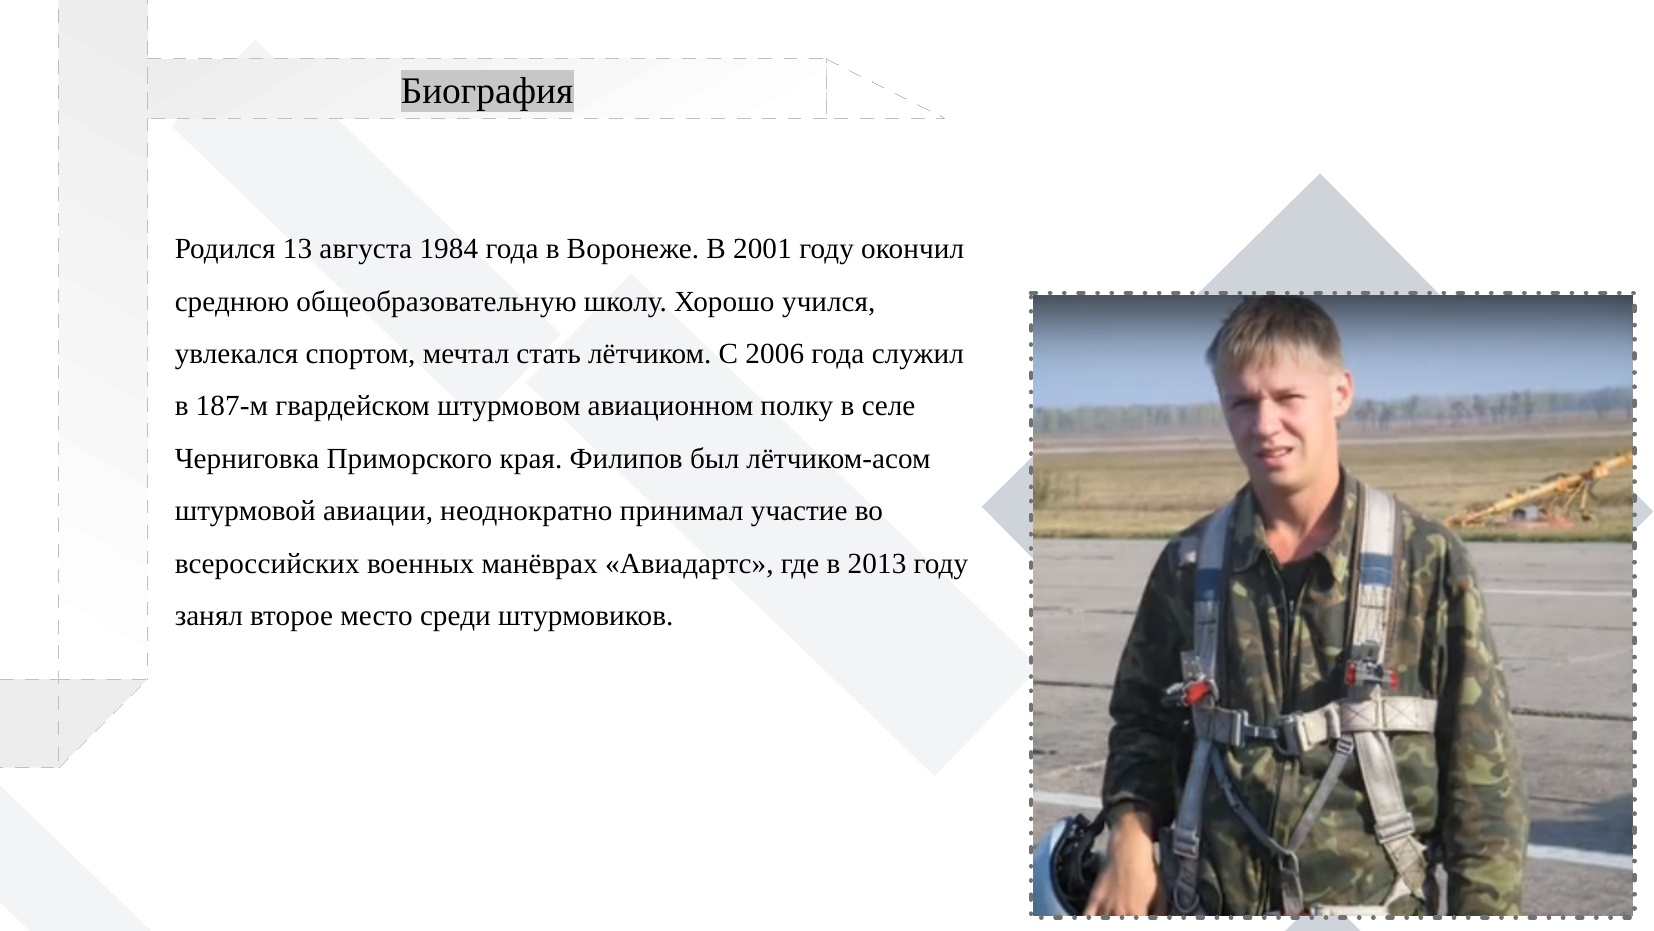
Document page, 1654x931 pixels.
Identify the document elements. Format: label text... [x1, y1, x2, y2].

text_box [59, 679, 148, 768]
text_box [0, 679, 59, 768]
text_box Родился 13 августа 1984 года в Воронеже. В 2001 году окончил среднюю общеобразовательную школу. Хорошо учился, увлекался спортом, мечтал стать лётчиком. С 2006 года служил в 187-м гвардейском штурмовом авиационном полку в селе Черниговка Приморского края. Филипов был лётчиком-асом штурмовой авиации, неоднократно принимал участие во всероссийских военных манёврах «Авиадартс», где в 2013 году занял второе место среди штурмовиков. [100, 204, 992, 639]
text_box Биография [147, 58, 826, 119]
text_box [58, 0, 148, 679]
text_box [826, 58, 945, 119]
picture [1033, 295, 1633, 916]
